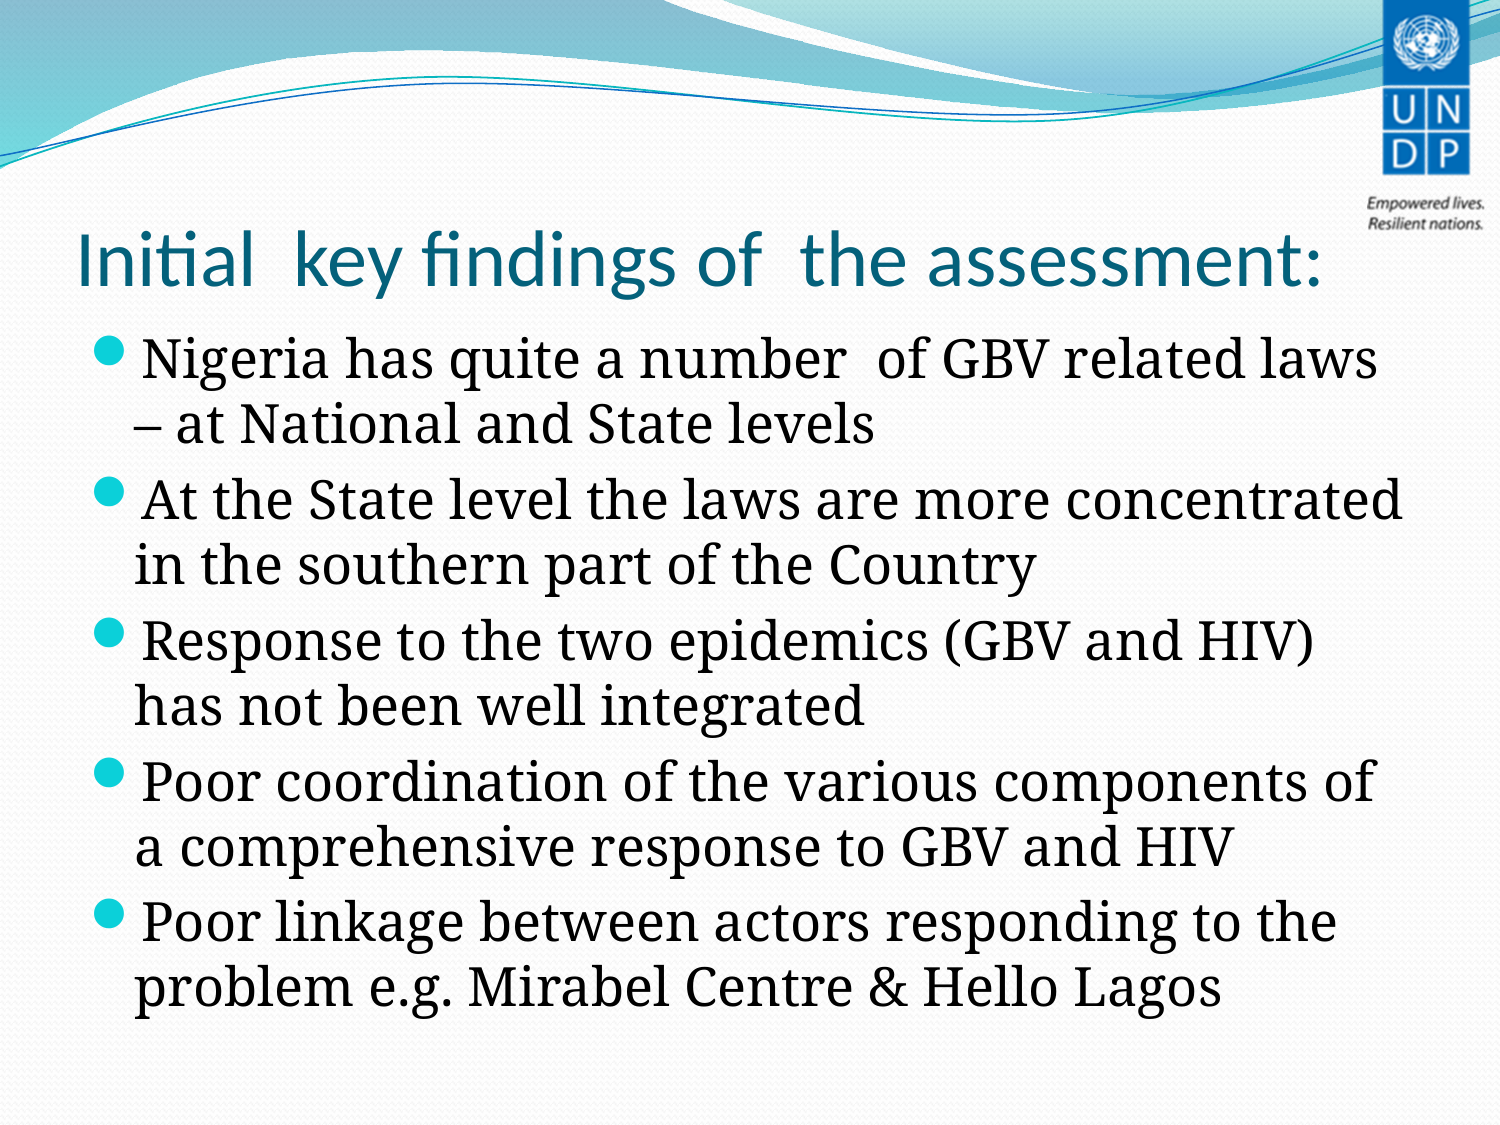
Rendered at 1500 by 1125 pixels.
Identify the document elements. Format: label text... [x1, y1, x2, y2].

picture [1366, 0, 1487, 256]
list Nigeria has quite a number of GBV related laws – at National and State levels At the State level the laws are more concentrated in the southern part of the Country Response to the two epidemics (GBV and HIV) has not been well integrated Poor coordination of the various components of a comprehensive response to GBV and HIV Poor linkage between actors responding to the problem e.g. Mirabel Centre & Hello Lagos [75, 317, 1425, 1038]
title Initial key findings of the assessment: [75, 115, 1425, 303]
